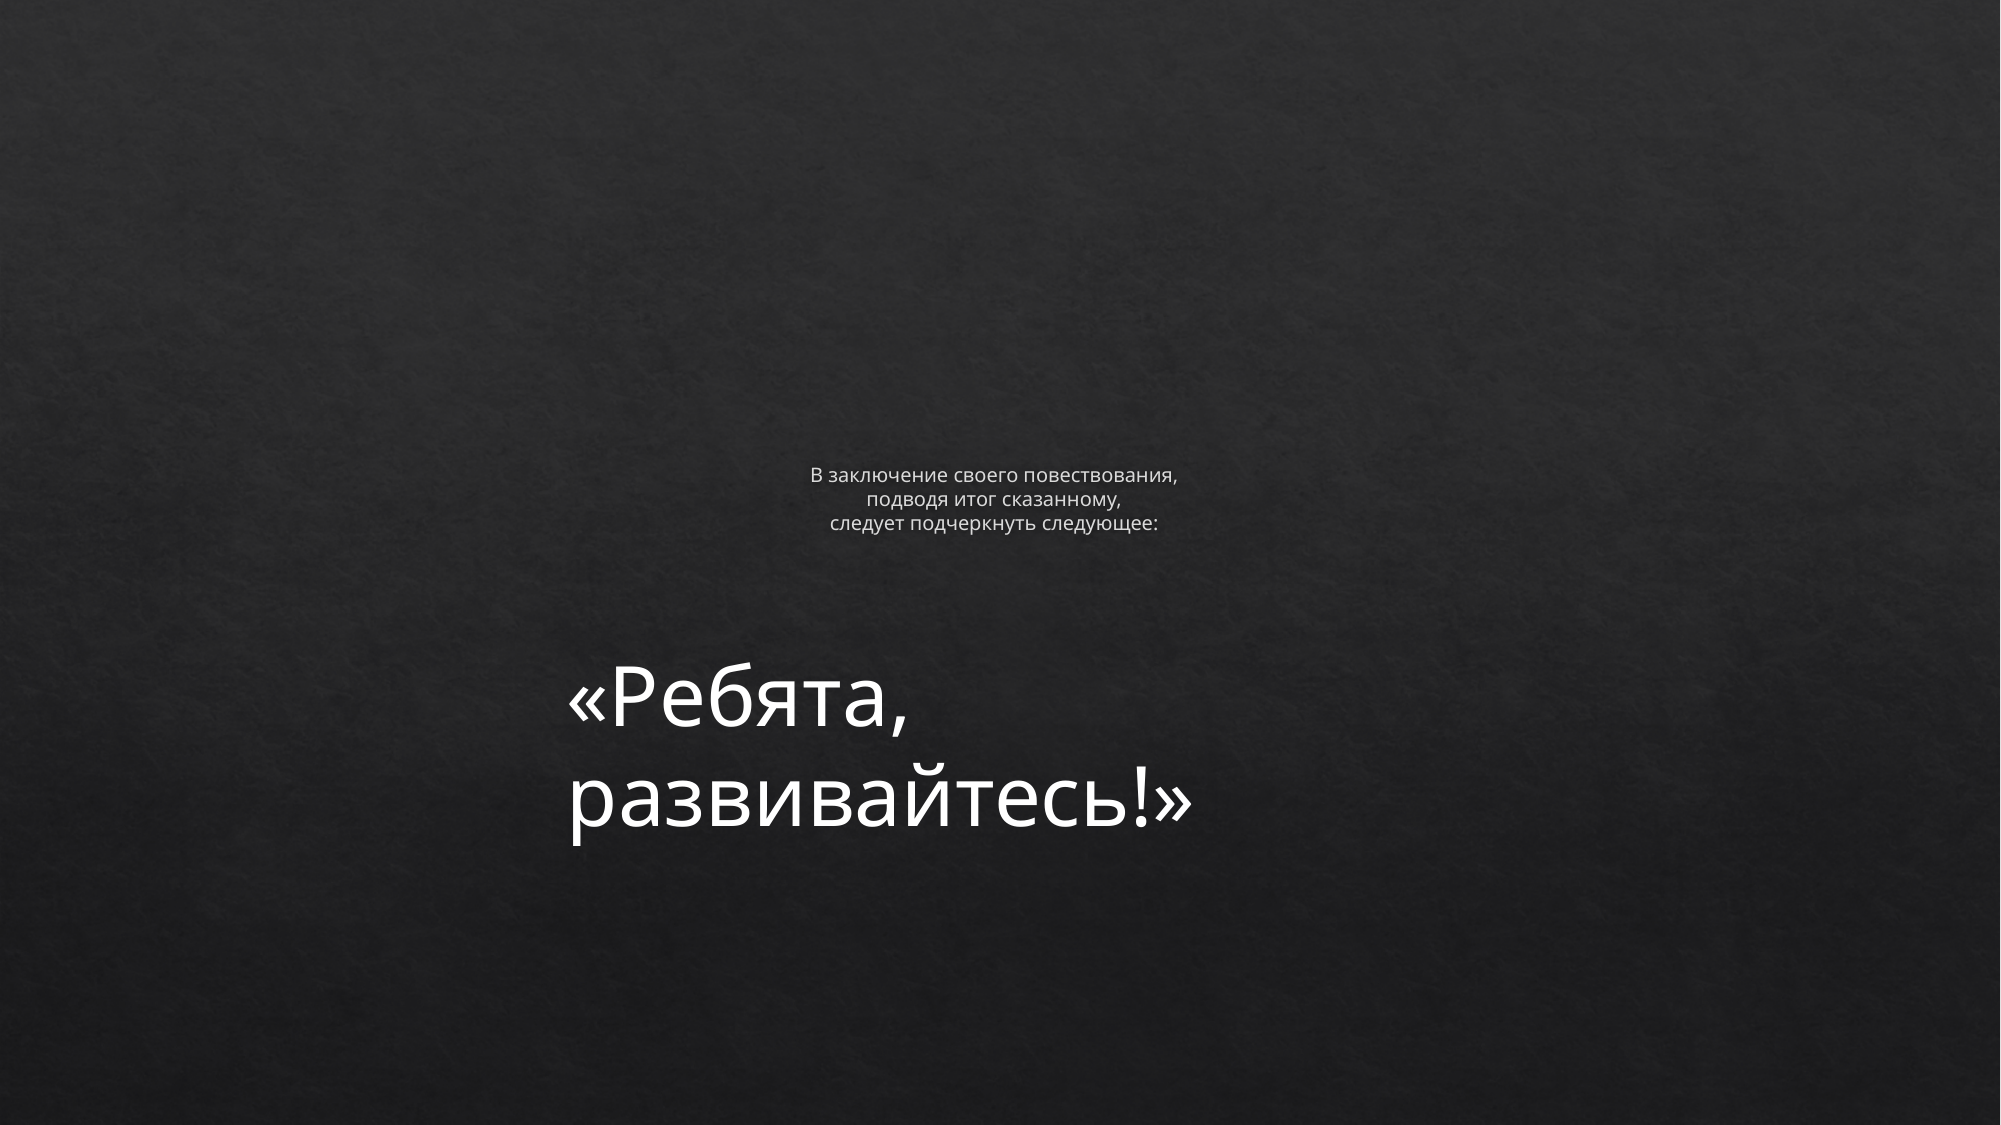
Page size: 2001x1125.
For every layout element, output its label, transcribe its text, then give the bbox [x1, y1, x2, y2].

text_box «Ребята, развивайтесь!» [552, 635, 1570, 851]
title В заключение своего повествования, подводя итог сказанному, следует подчеркнуть следующее: [144, 454, 1844, 614]
